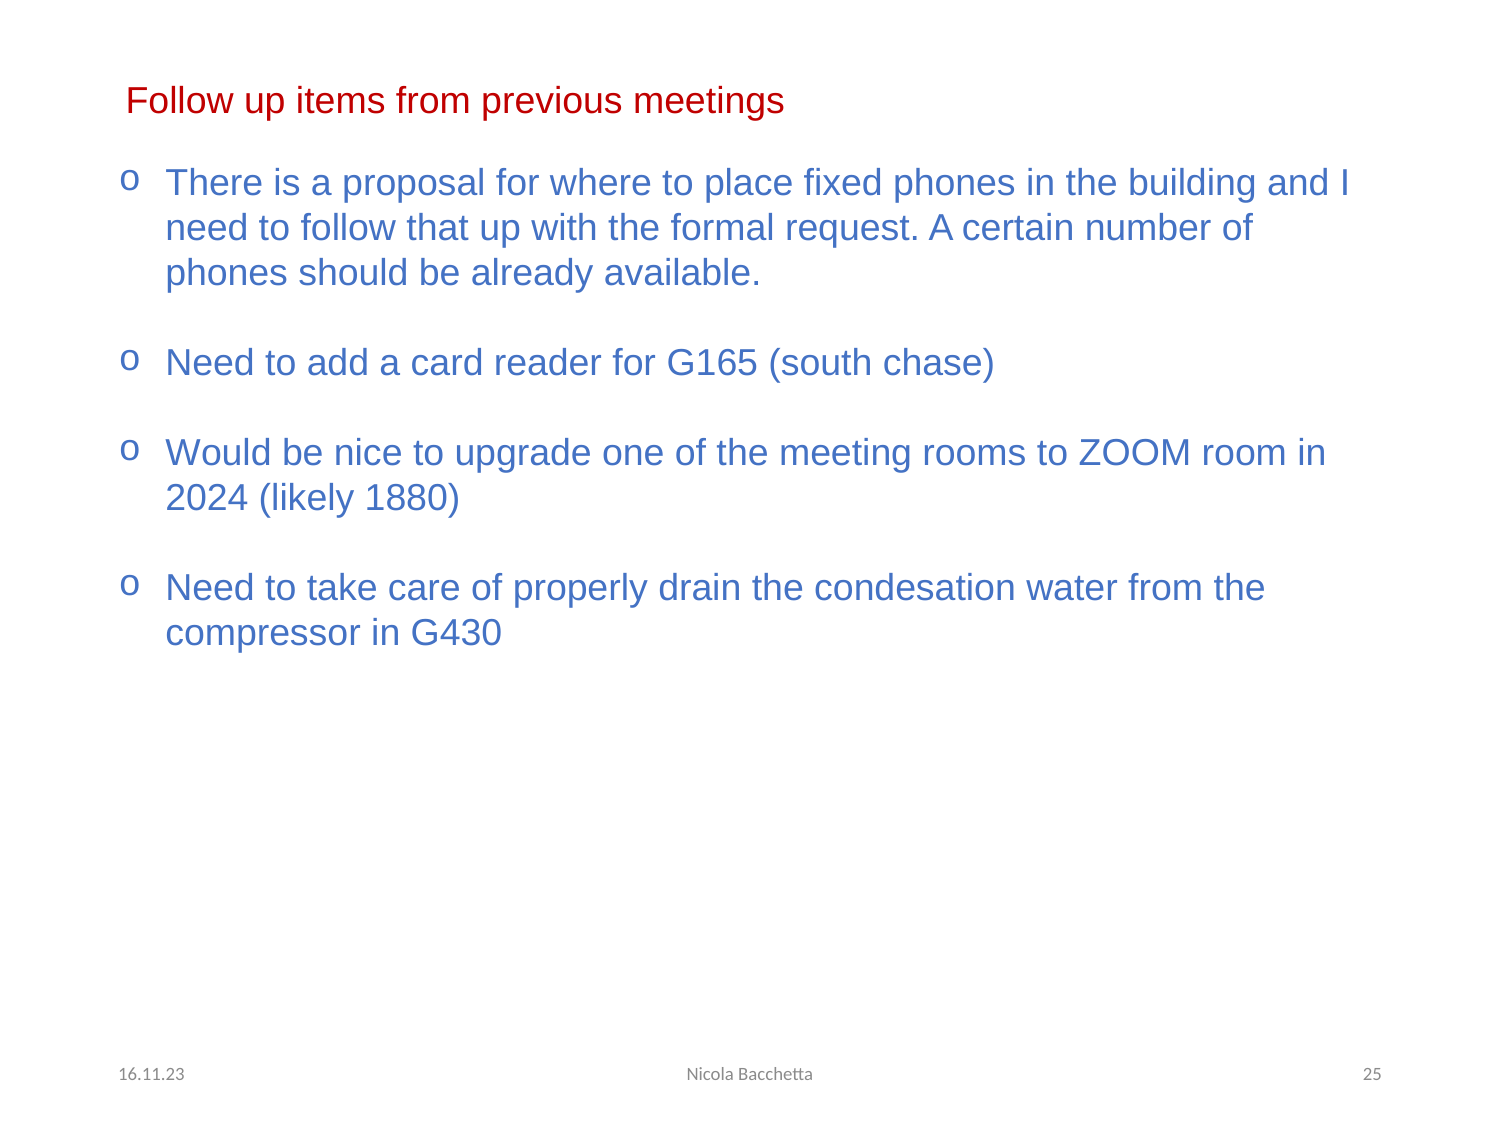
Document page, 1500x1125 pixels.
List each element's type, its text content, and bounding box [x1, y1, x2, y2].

slide_number 25 [1059, 1042, 1397, 1103]
footer Nicola Bacchetta [496, 1042, 1004, 1103]
text_box Follow up items from previous meetings [110, 69, 801, 129]
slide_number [103, 1042, 441, 1103]
text_box There is a proposal for where to place fixed phones in the building and I need to follow that up with the formal request. A certain number of phones should be already available. Need to add a card reader for G165 (south chase) Would be nice to upgrade one of the meeting rooms to ZOOM room in 2024 (likely 1880) Need to take care of properly drain the condesation water from the compressor in G430 [103, 150, 1397, 661]
